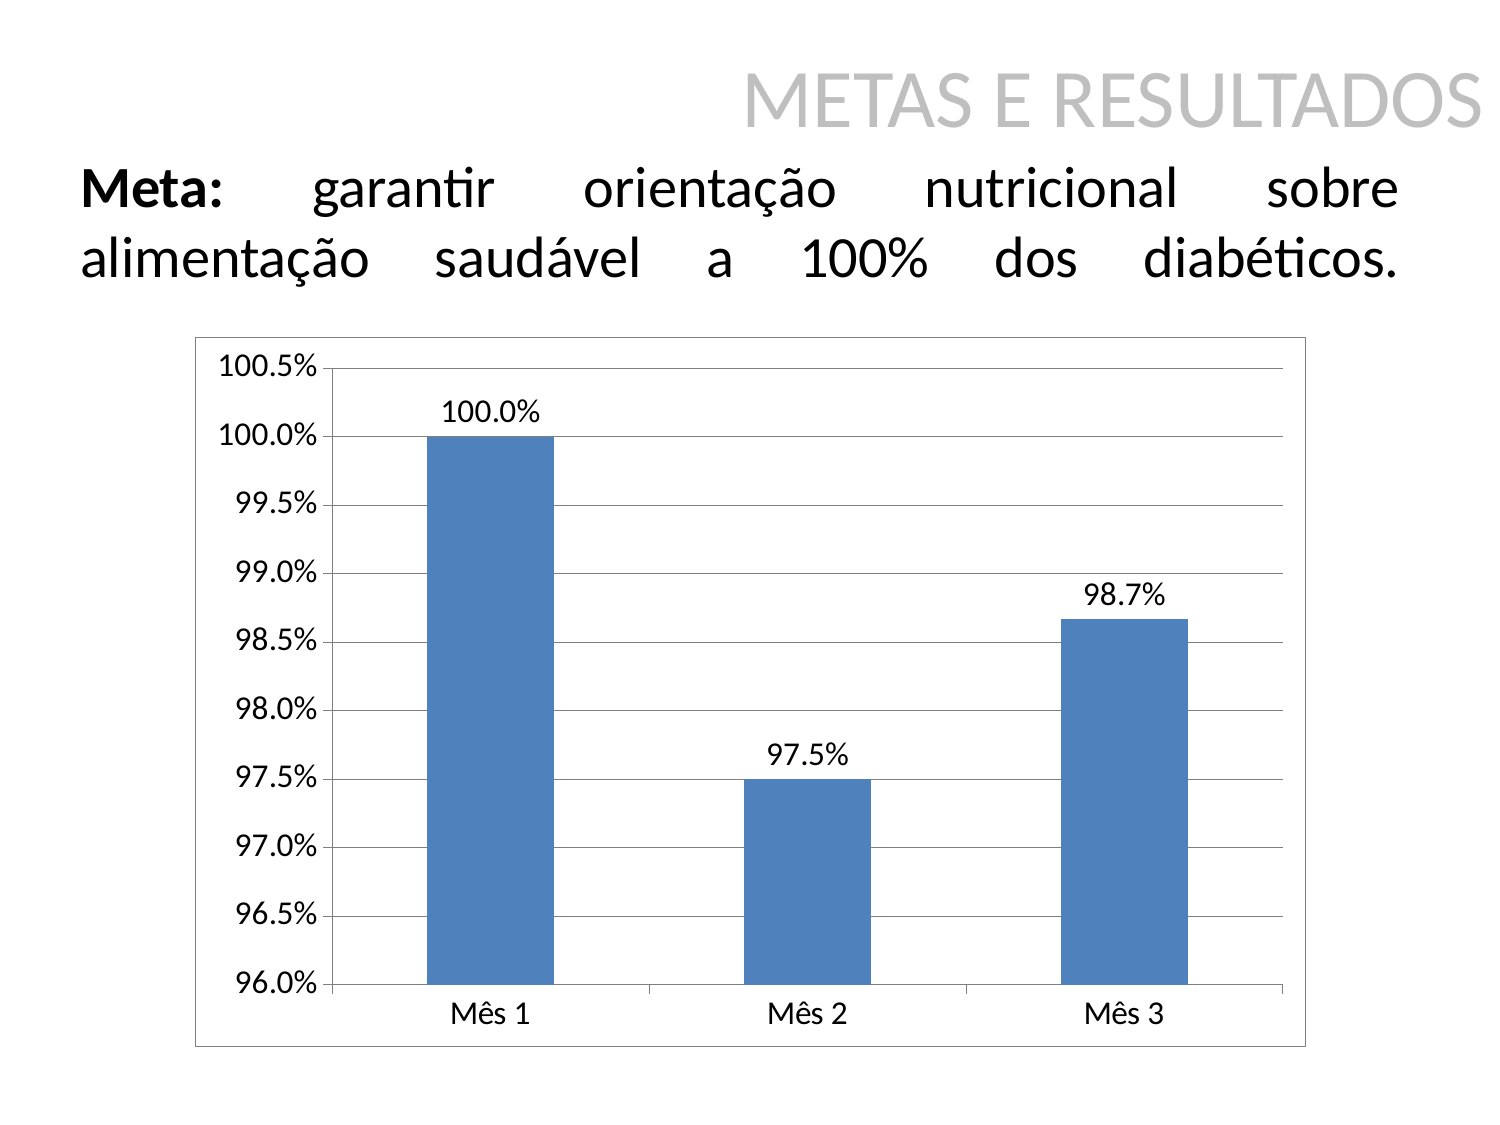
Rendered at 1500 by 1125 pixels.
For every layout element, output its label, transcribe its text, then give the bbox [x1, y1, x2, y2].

chart [194, 336, 1306, 1047]
text_box METAS E RESULTADOS [149, 0, 1500, 188]
title Meta: garantir orientação nutricional sobre alimentação saudável a 100% dos diabéticos. [64, 160, 1415, 349]
